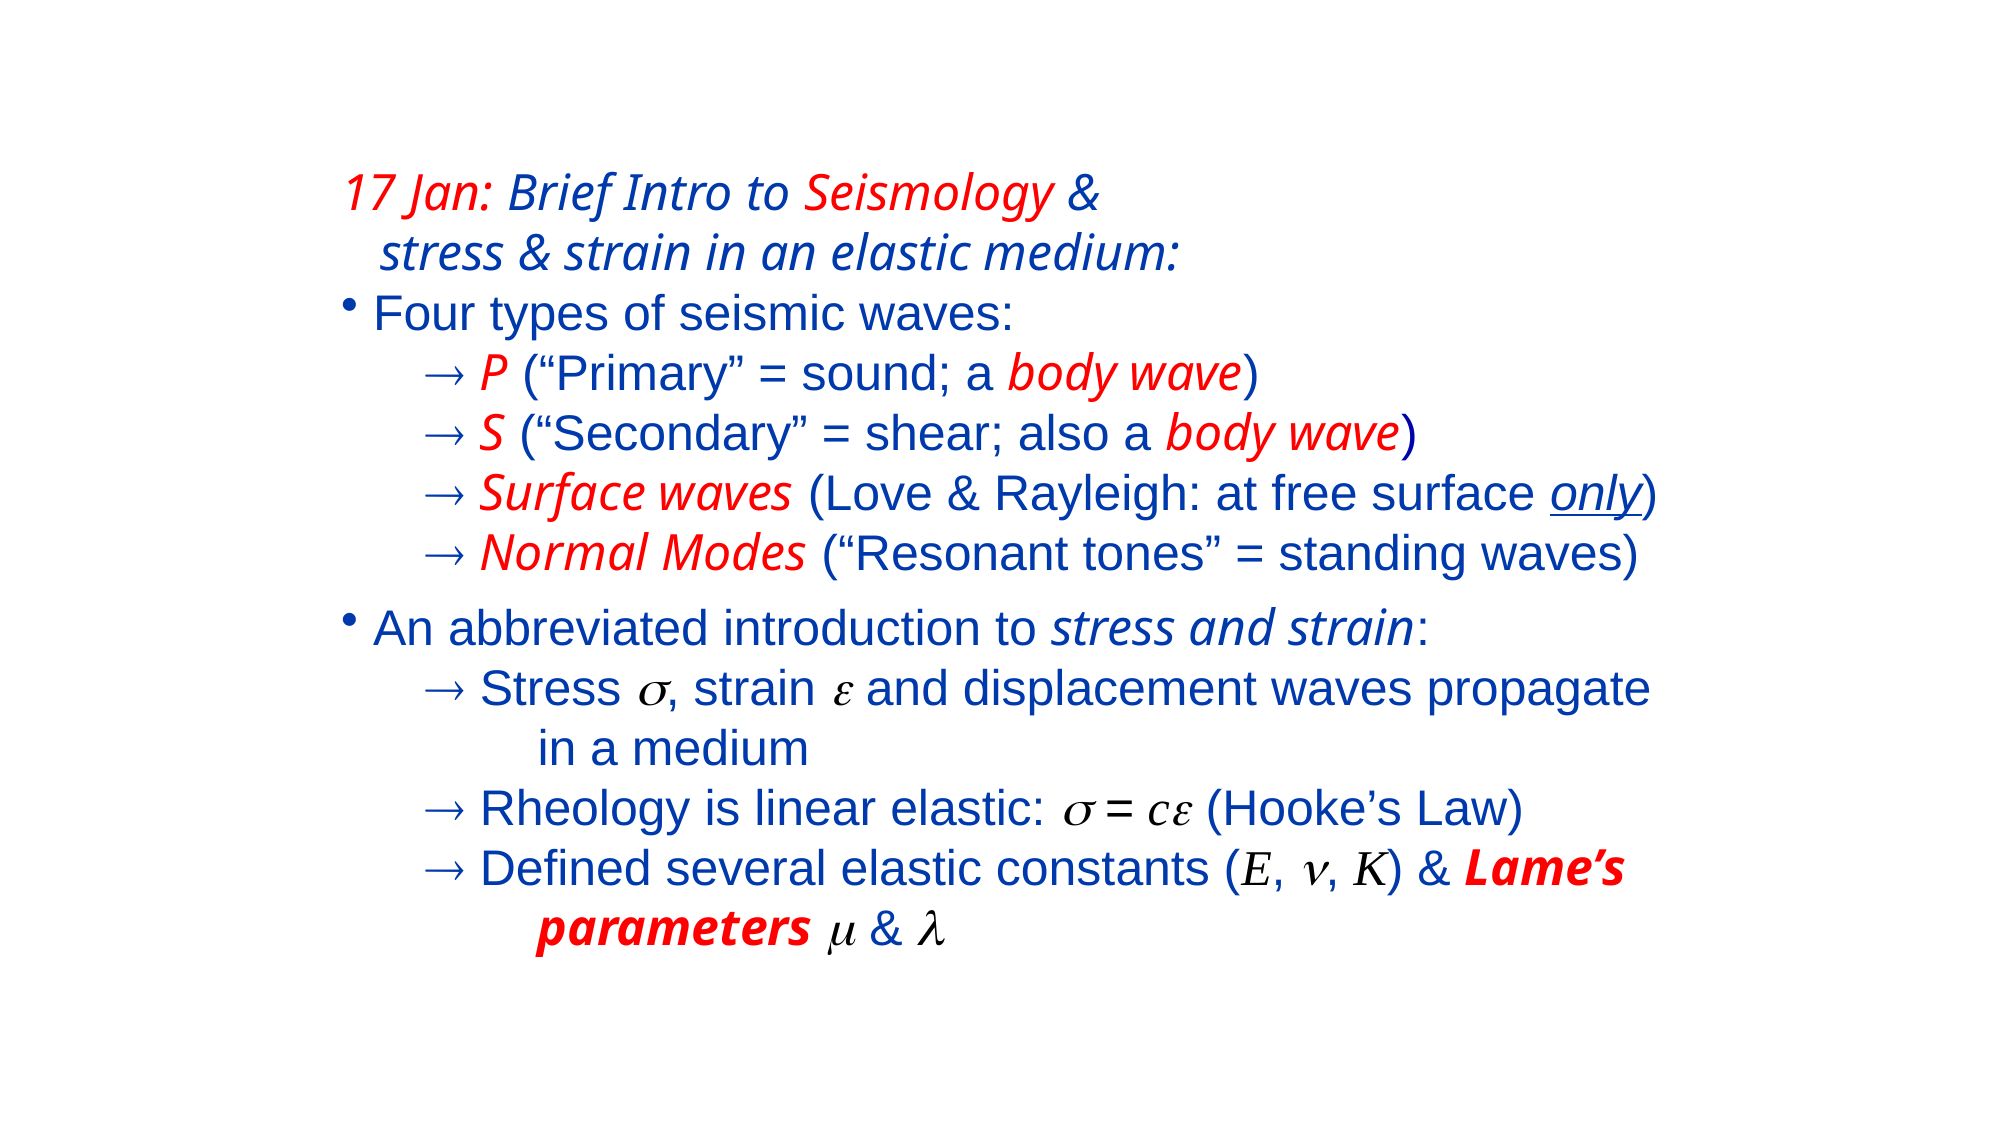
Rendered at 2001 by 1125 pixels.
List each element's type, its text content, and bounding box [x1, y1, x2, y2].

text_box 17 Jan: Brief Intro to Seismology & stress & strain in an elastic medium: Four types of seismic waves:  P (“Primary” = sound; a body wave)  S (“Secondary” = shear; also a body wave)  Surface waves (Love & Rayleigh: at free surface only)  Normal Modes (“Resonant tones” = standing waves) An abbreviated introduction to stress and strain:  Stress s, strain e and displacement waves propagate in a medium  Rheology is linear elastic:  = c (Hooke’s Law)  Defined several elastic constants (E, , K) & Lame’s parameters m & l [326, 153, 1674, 964]
